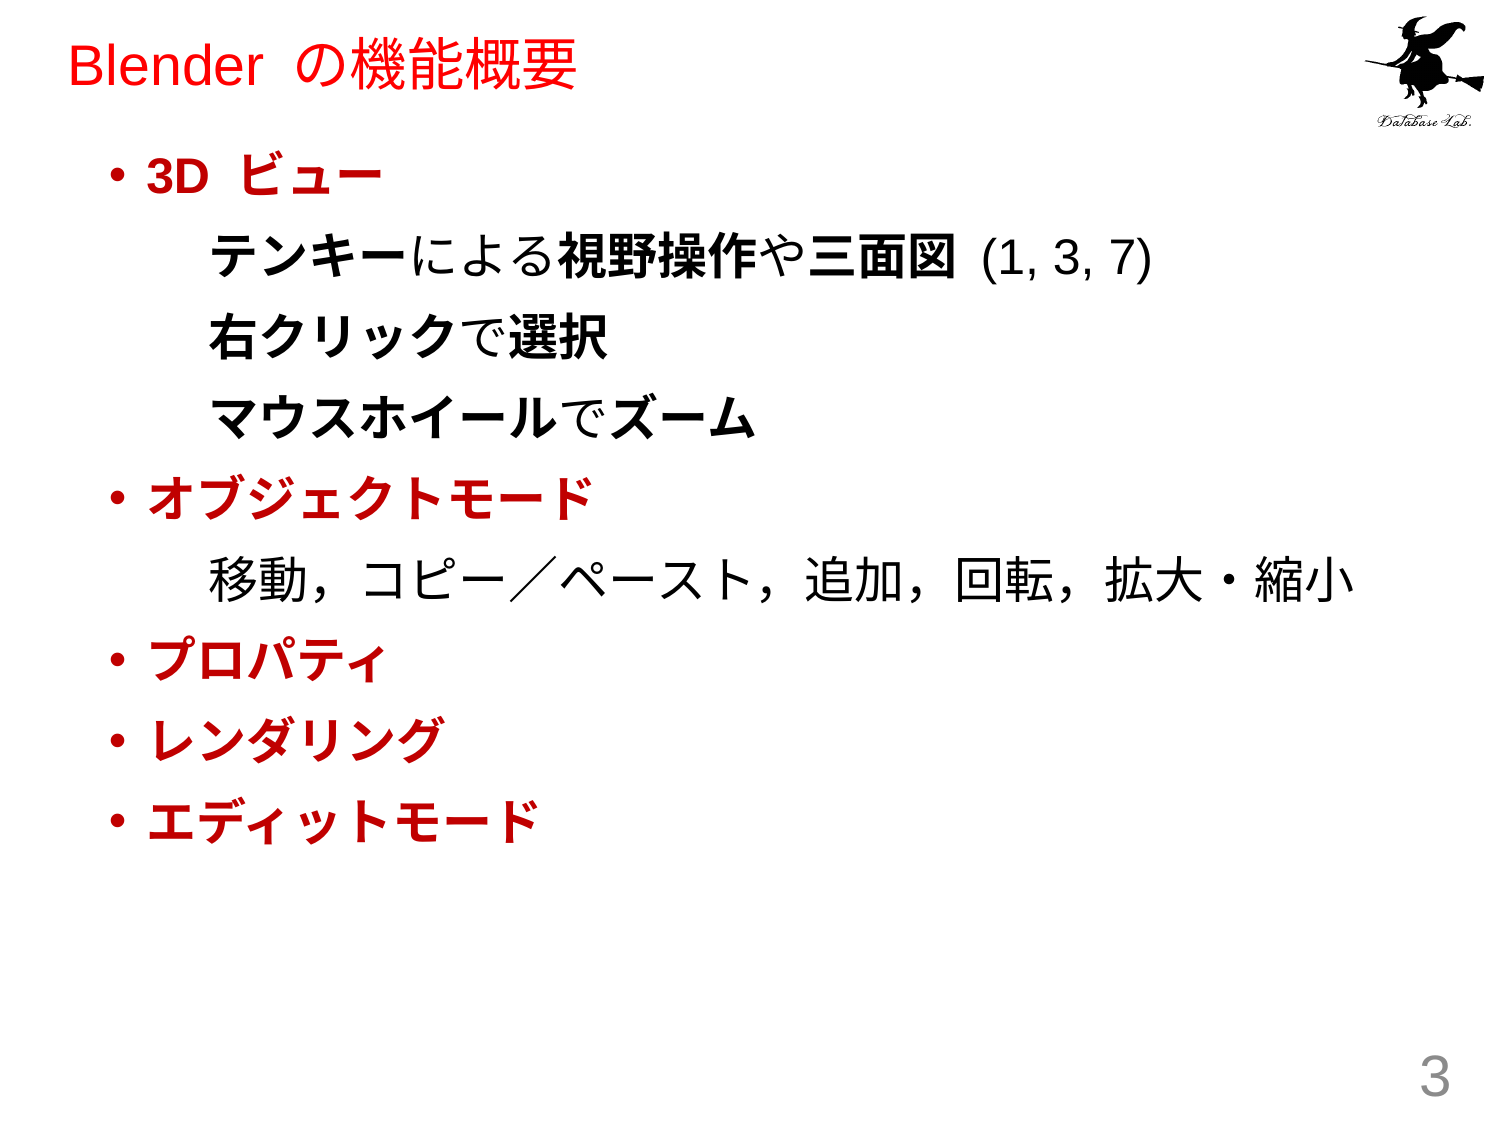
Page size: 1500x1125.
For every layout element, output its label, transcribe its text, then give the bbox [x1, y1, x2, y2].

list 3D ビュー テンキーによる視野操作や三面図 (1, 3, 7) 右クリックで選択 マウスホイールでズーム オブジェクトモード 移動，コピー／ペースト，追加，回転，拡大・縮小 プロパティ レンダリング エディットモード [93, 136, 1500, 1032]
slide_number 3 [1129, 1042, 1467, 1103]
picture [1362, 14, 1486, 130]
title Blender の機能概要 [52, 28, 1194, 106]
